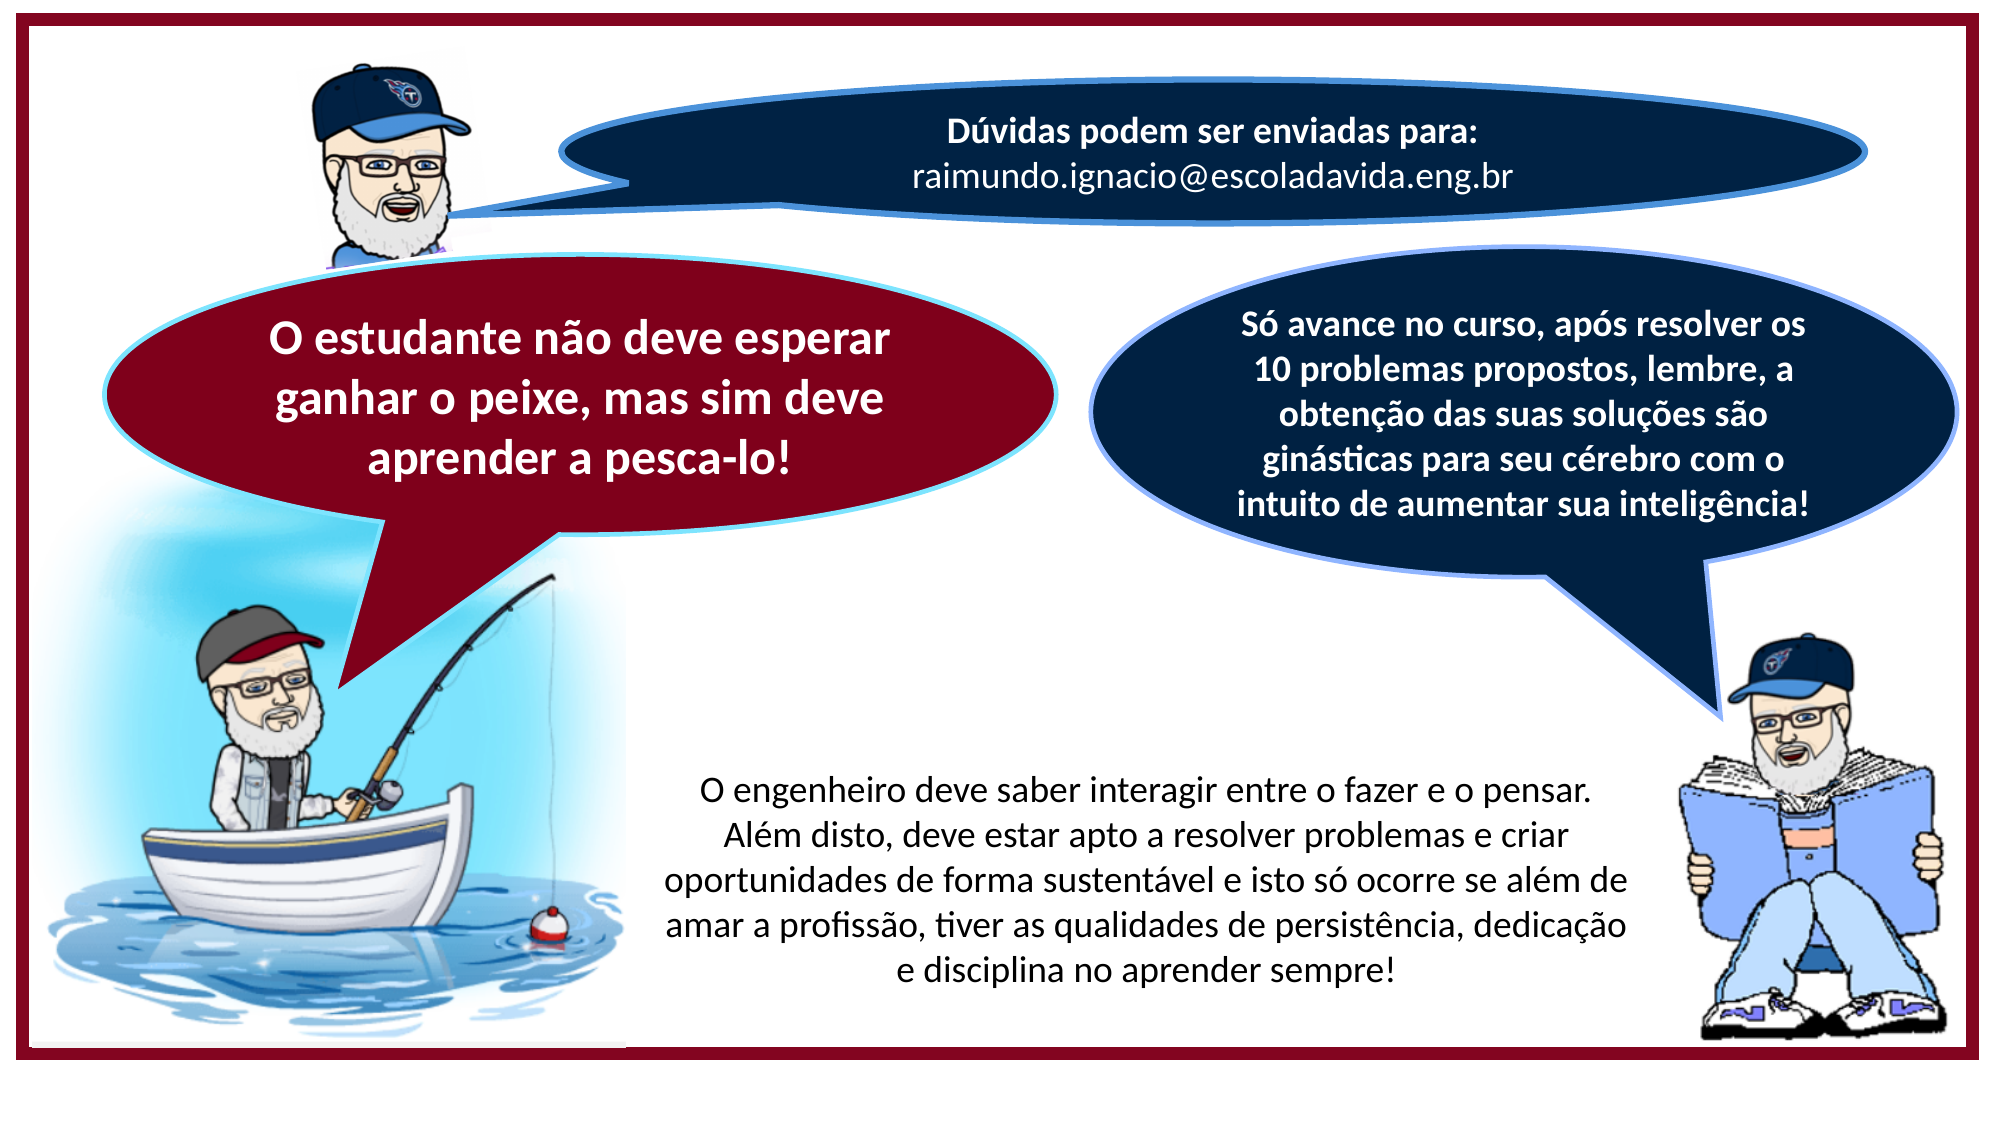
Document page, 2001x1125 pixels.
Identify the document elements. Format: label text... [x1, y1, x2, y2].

picture [1668, 623, 1958, 1046]
text_box [22, 19, 1974, 1055]
text_box O engenheiro deve saber interagir entre o fazer e o pensar. Além disto, deve estar apto a resolver problemas e criar oportunidades de forma sustentável e isto só ocorre se além de amar a profissão, tiver as qualidades de persistência, dedicação e disciplina no aprender sempre! [646, 757, 1647, 997]
text_box O estudante não deve esperar ganhar o peixe, mas sim deve aprender a pesca-lo! [103, 253, 1058, 536]
picture [297, 47, 493, 269]
text_box Dúvidas podem ser enviadas para: raimundo.ignacio@escoladavida.eng.br [480, 78, 1867, 225]
text_box Só avance no curso, após resolver os 10 problemas propostos, lembre, a obtenção das suas soluções são ginásticas para seu cérebro com o intuito de aumentar sua inteligência! [1089, 245, 1959, 677]
picture [32, 444, 626, 1048]
